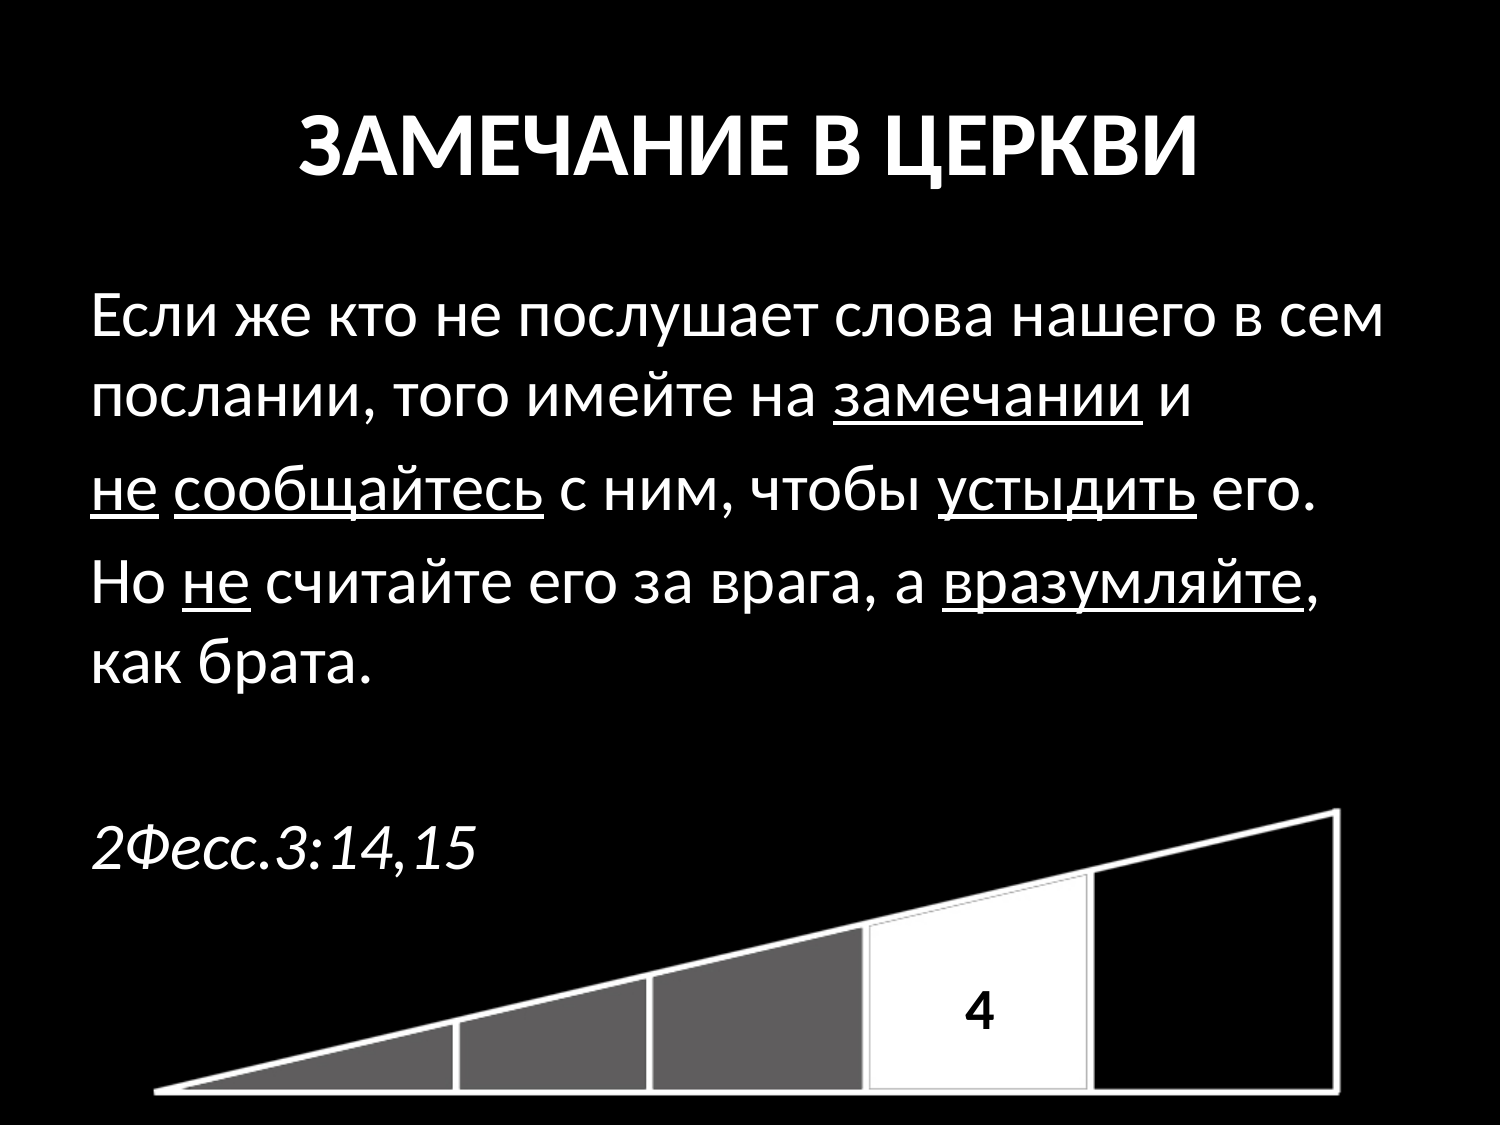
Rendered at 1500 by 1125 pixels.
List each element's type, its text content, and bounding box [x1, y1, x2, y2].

text_box 4 [950, 1006, 1010, 1049]
list Если же кто не послушает слова нашего в сем послании, того имейте на замечании и не сообщайтесь с ним, чтобы устыдить его. Но не считайте его за врага, а вразумляйте, как брата. 2Фесс.3:14,15 [74, 262, 1426, 1006]
picture [0, 0, 1500, 1125]
title ЗАМЕЧАНИЕ В ЦЕРКВИ [74, 44, 1426, 233]
